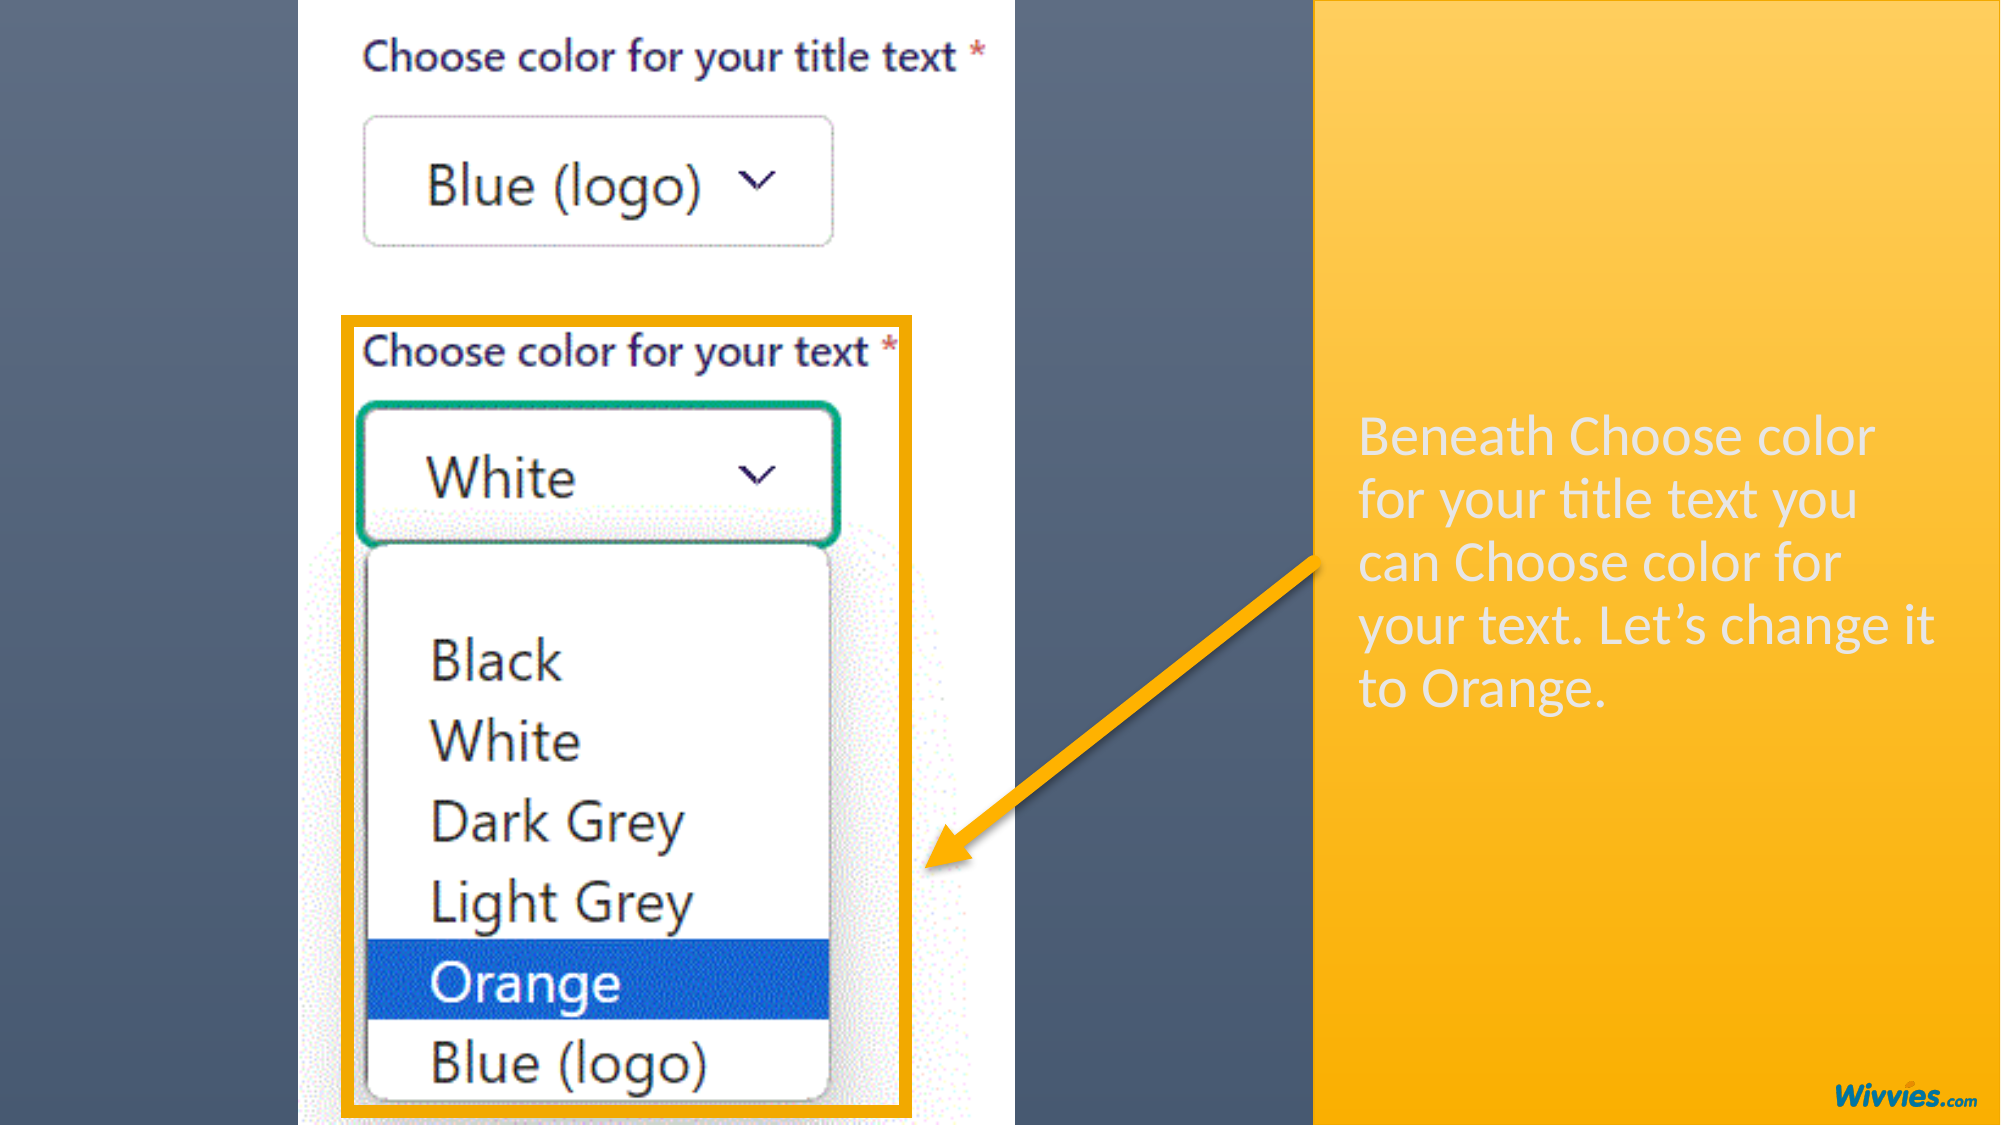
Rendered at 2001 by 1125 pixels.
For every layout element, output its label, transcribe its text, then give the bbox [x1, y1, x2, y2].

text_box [924, 562, 1314, 869]
list Beneath Choose color for your title text you can Choose color for your text. Let’s change it to Orange. [1314, 0, 2000, 1125]
picture [0, 0, 1314, 1125]
